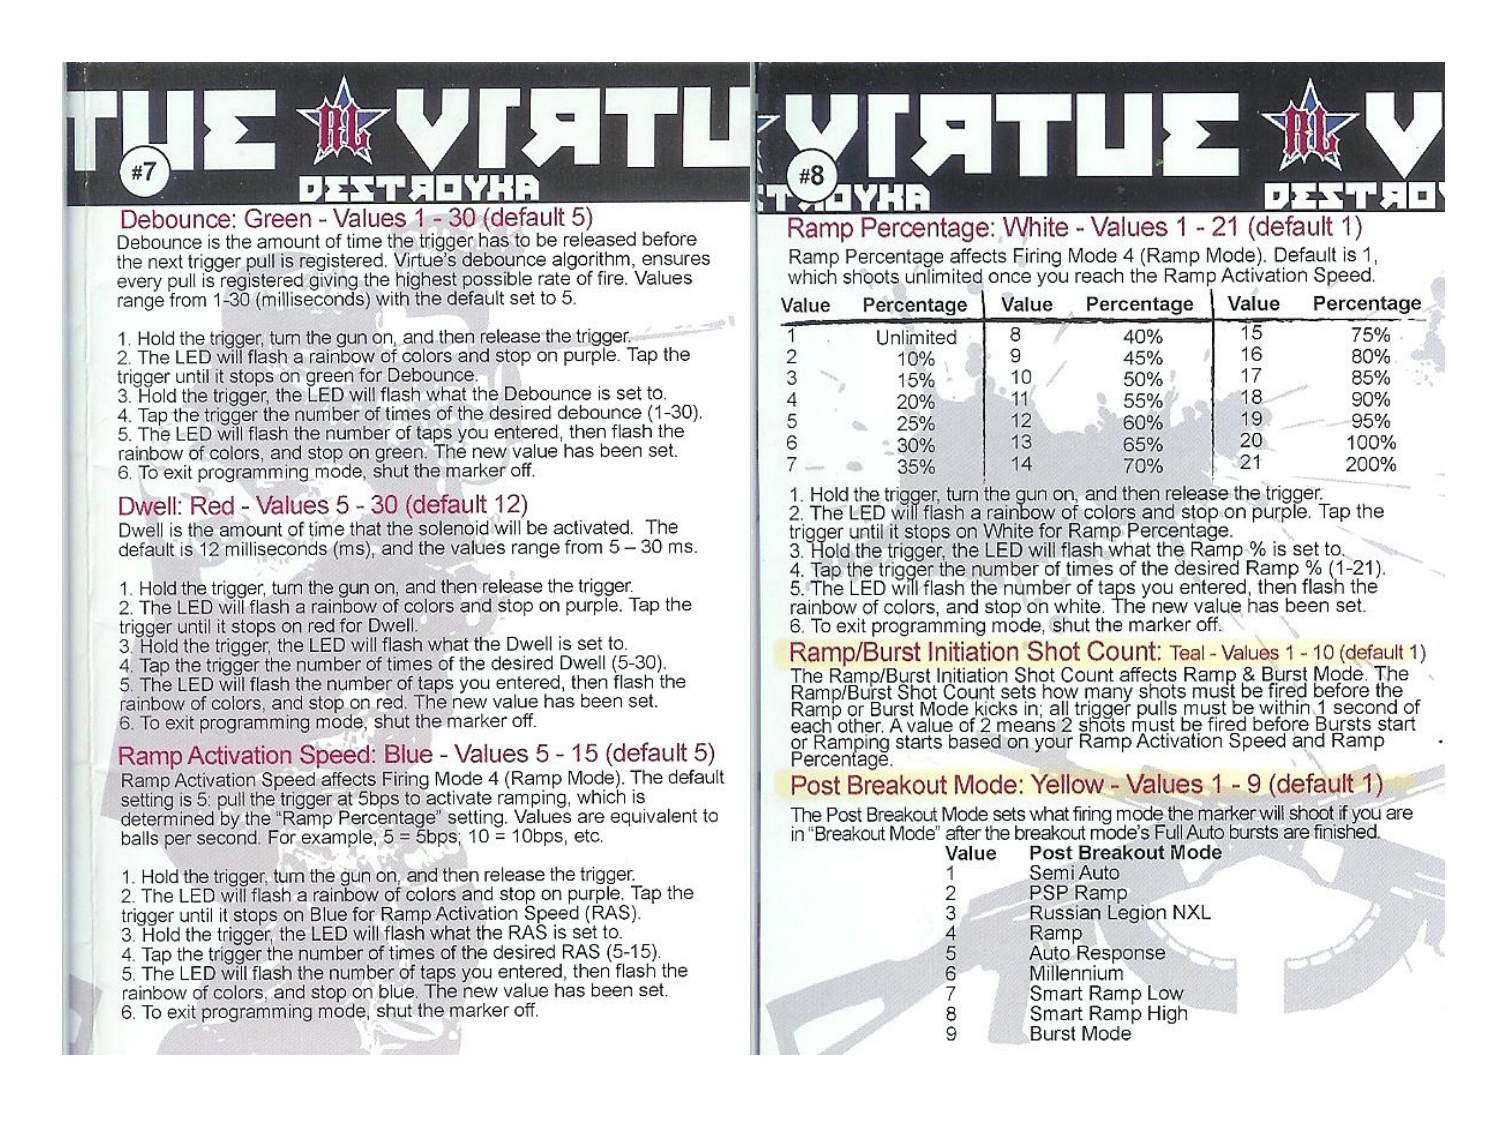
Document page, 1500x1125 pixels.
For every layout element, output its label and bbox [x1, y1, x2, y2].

picture [62, 62, 1445, 1055]
